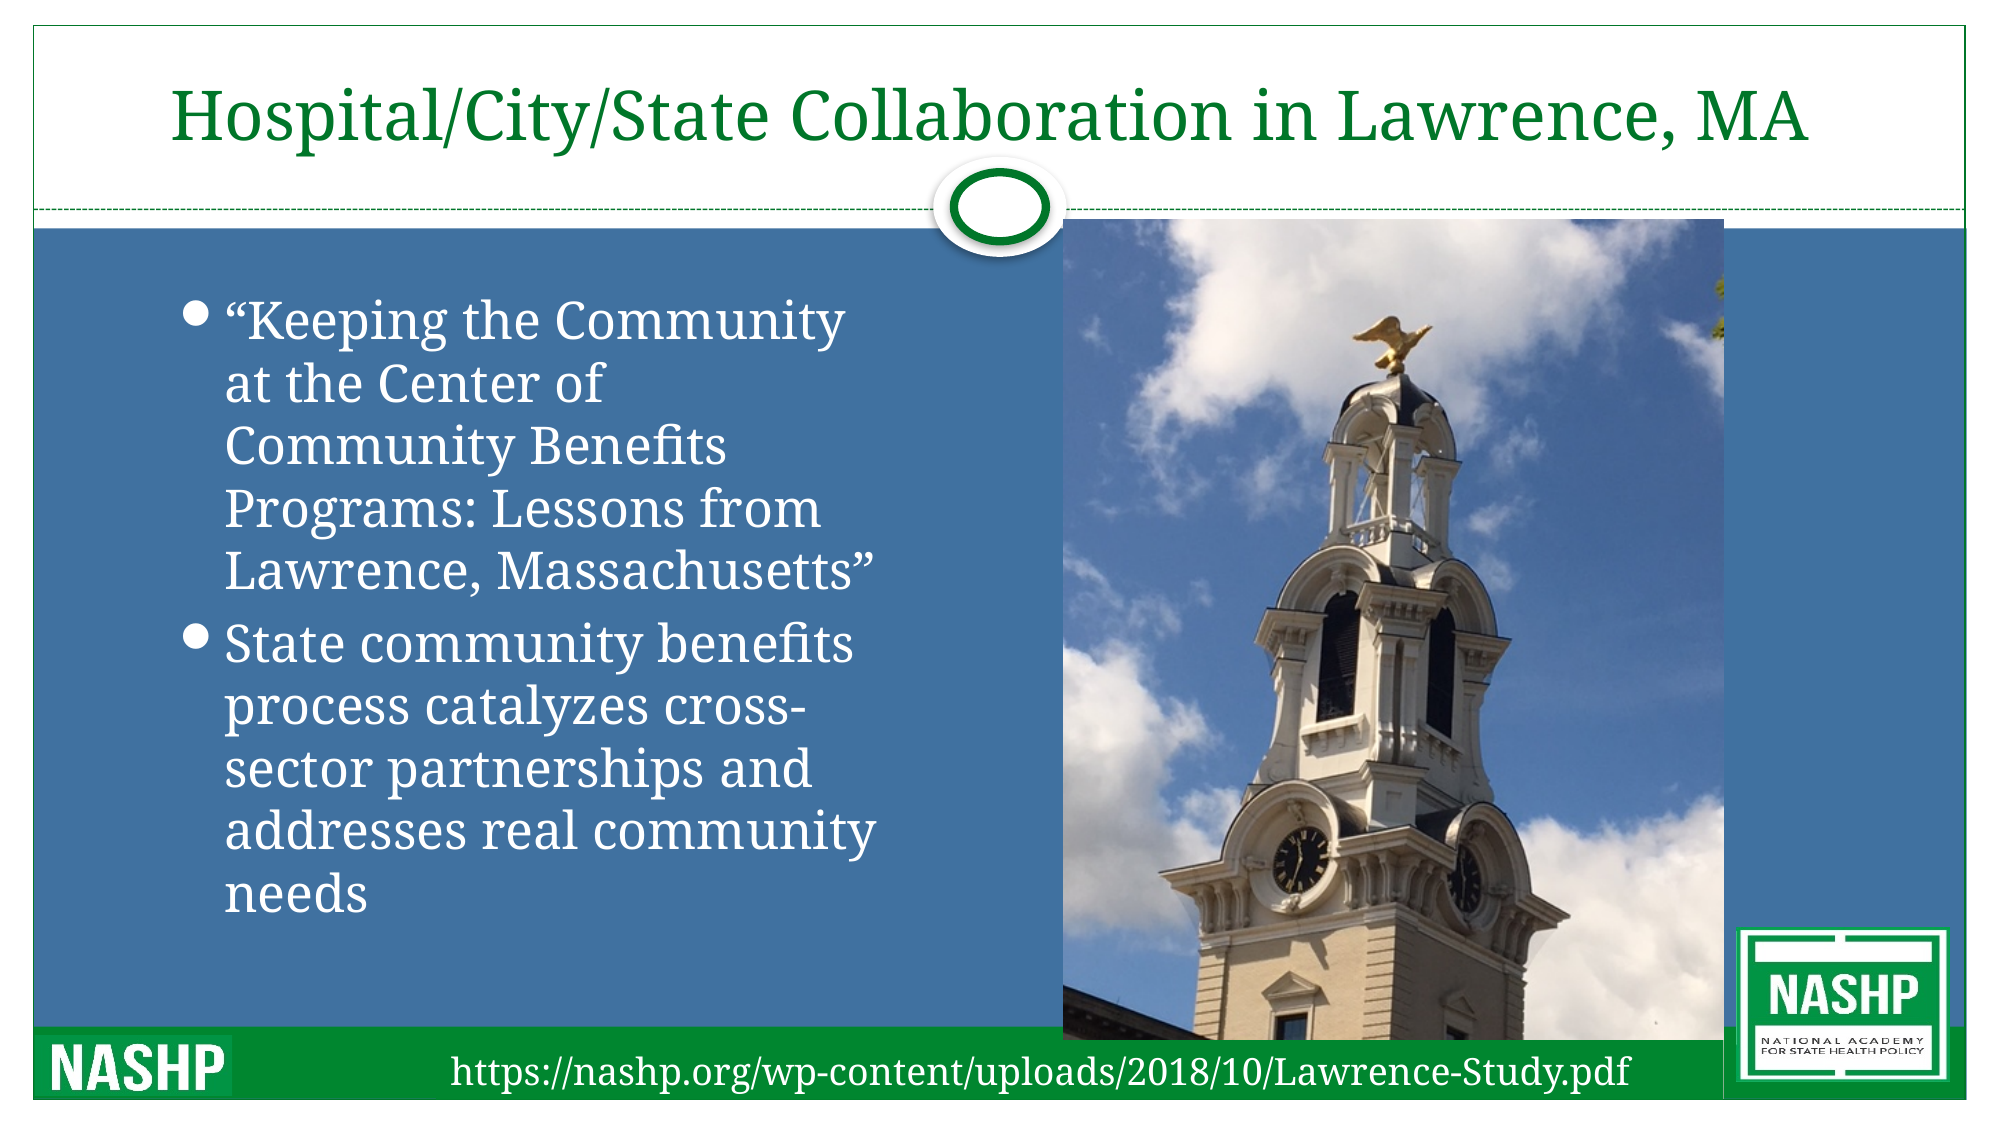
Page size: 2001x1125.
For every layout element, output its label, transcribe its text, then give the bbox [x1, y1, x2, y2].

title Hospital/City/State Collaboration in Lawrence, MA [66, 37, 1933, 162]
picture [34, 1035, 233, 1096]
picture [1736, 927, 1950, 1082]
text_box https://nashp.org/wp-content/uploads/2018/10/Lawrence-Study.pdf [435, 1040, 1057, 1100]
picture [1063, 219, 1724, 1100]
list “Keeping the Community at the Center of Community Benefits Programs: Lessons from Lawrence, Massachusetts” State community benefits process catalyzes cross-sector partnerships and addresses real community needs [164, 280, 903, 1038]
